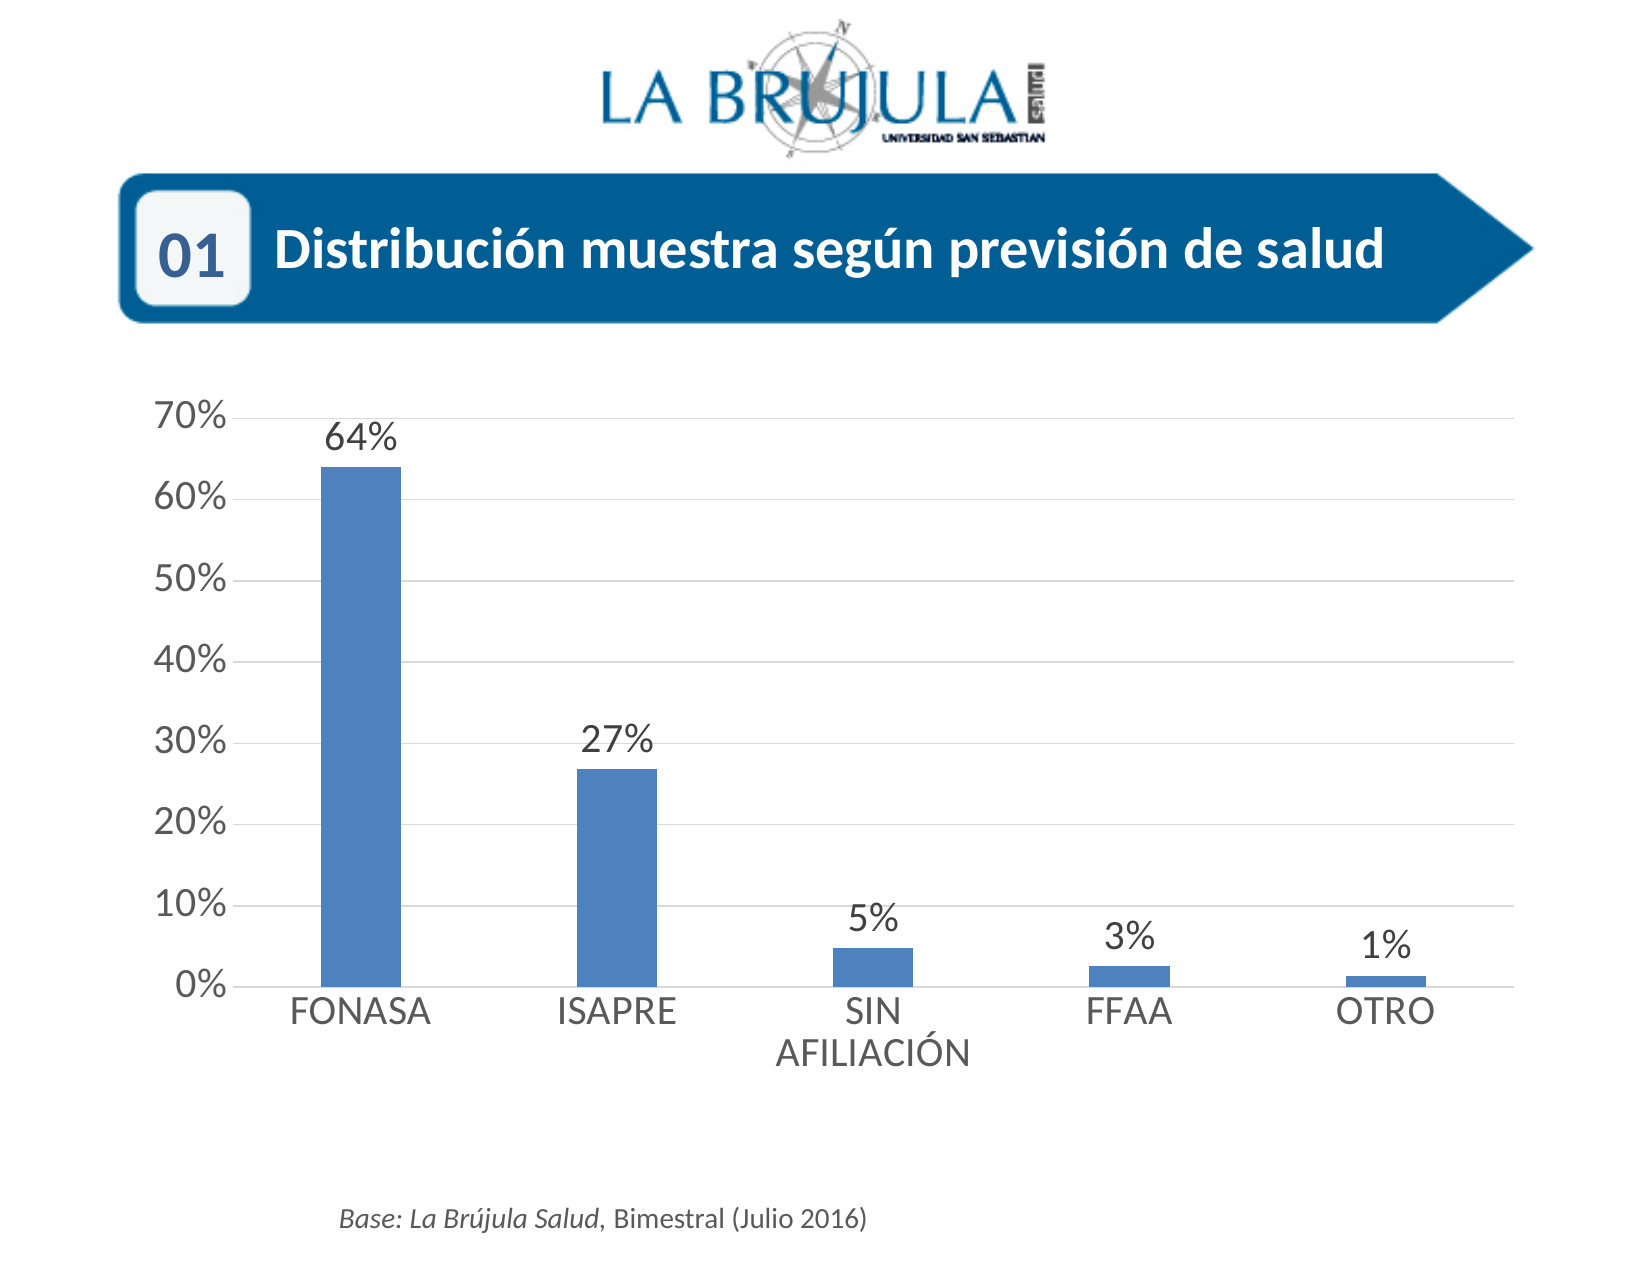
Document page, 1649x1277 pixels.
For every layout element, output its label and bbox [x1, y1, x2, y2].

chart [124, 382, 1543, 1092]
picture [0, 0, 1649, 1274]
